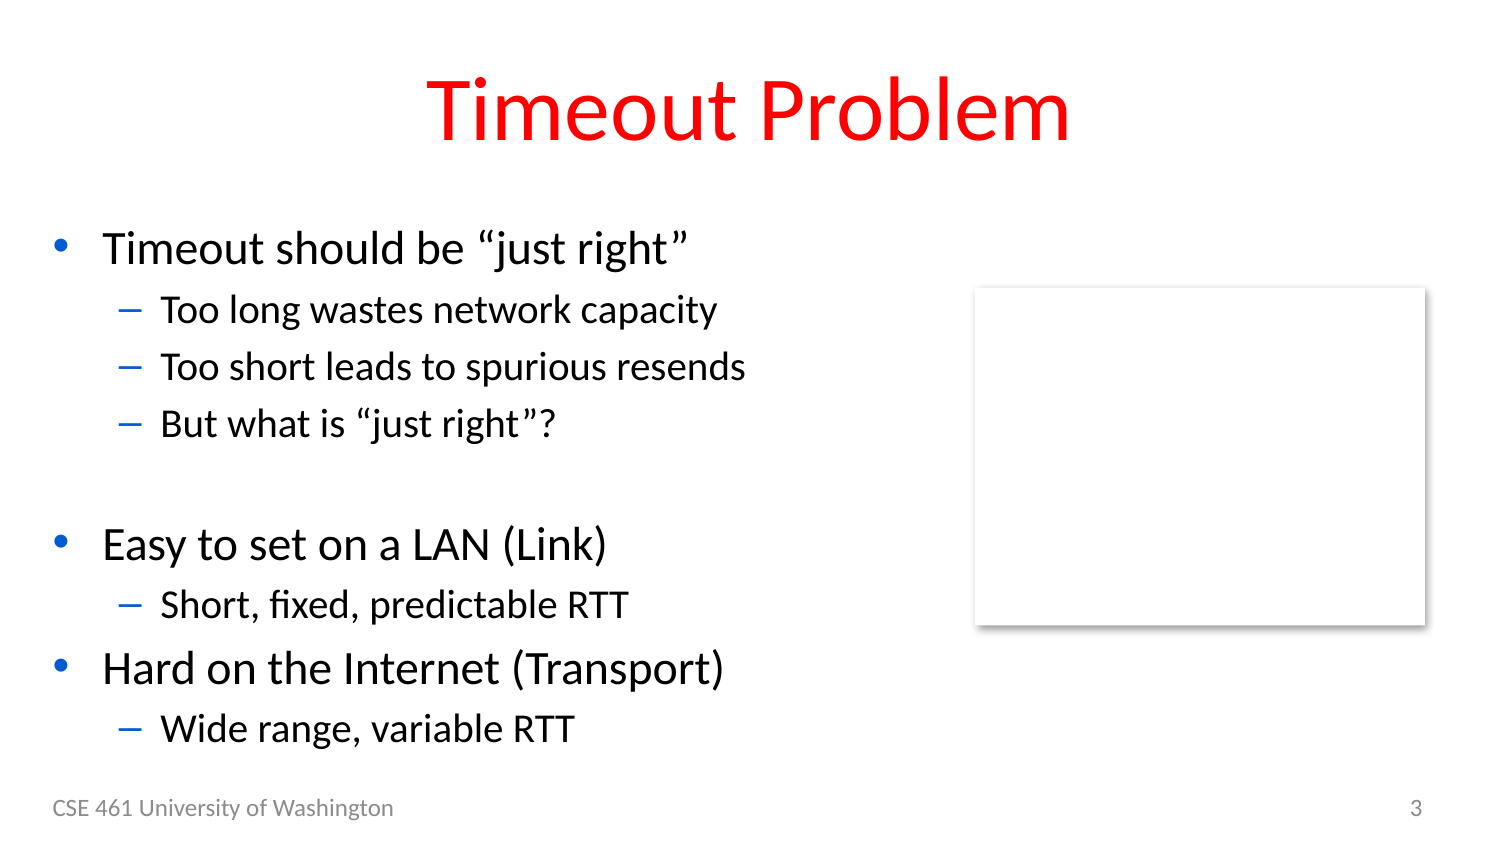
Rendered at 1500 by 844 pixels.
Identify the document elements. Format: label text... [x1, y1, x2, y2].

footer CSE 461 University of Washington [37, 784, 513, 830]
title Timeout Problem [37, 33, 1463, 175]
slide_number 3 [1087, 784, 1438, 830]
list Timeout should be “just right” Too long wastes network capacity Too short leads to spurious resends But what is “just right”? Easy to set on a LAN (Link) Short, fixed, predictable RTT Hard on the Internet (Transport) Wide range, variable RTT [37, 209, 975, 760]
